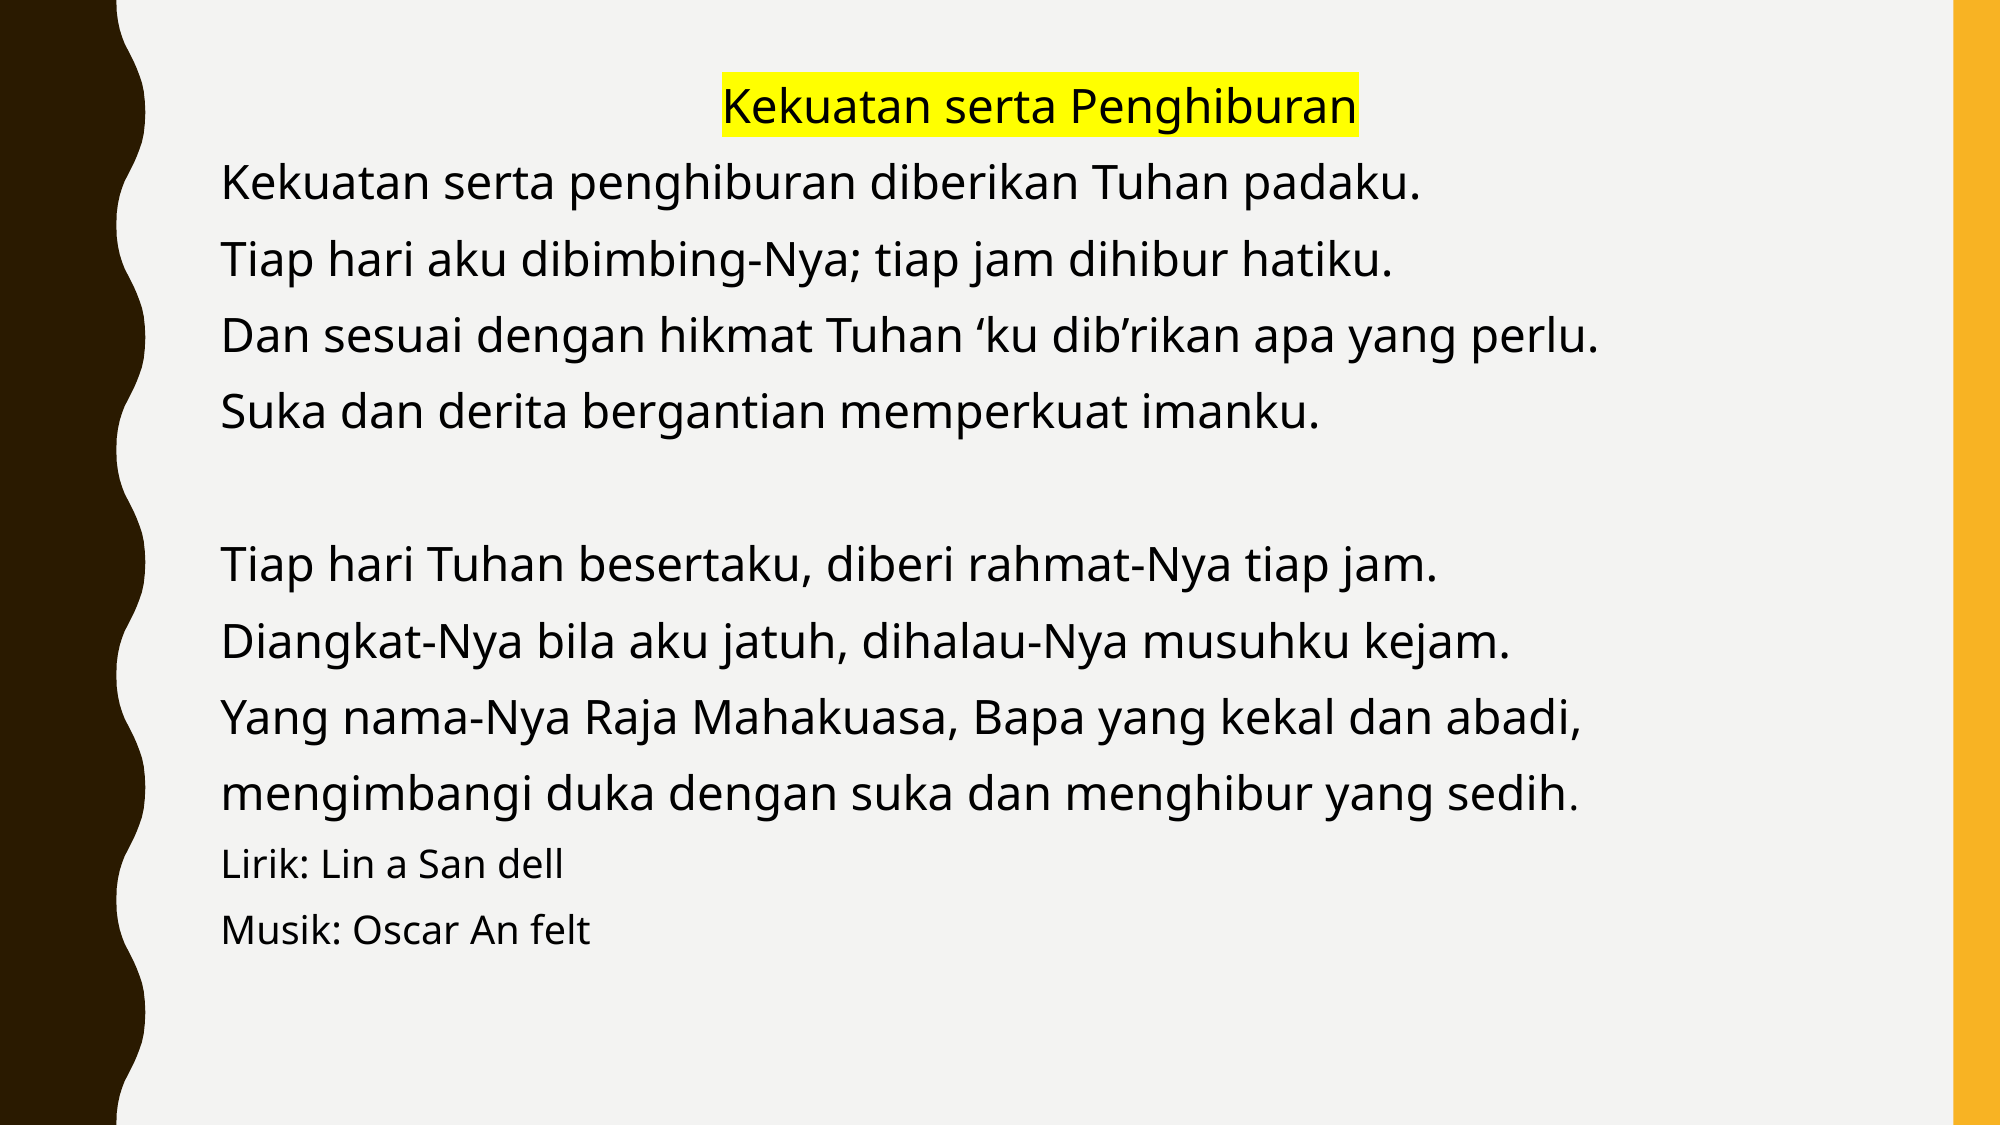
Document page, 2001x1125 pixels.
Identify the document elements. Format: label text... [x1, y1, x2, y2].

list Kekuatan serta Penghiburan Kekuatan serta penghiburan diberikan Tuhan padaku. Tiap hari aku dibimbing-Nya; tiap jam dihibur hatiku. Dan sesuai dengan hikmat Tuhan ‘ku dib’rikan apa yang perlu. Suka dan derita bergantian memperkuat imanku. Tiap hari Tuhan besertaku, diberi rahmat-Nya tiap jam. Diangkat-Nya bila aku jatuh, dihalau-Nya musuhku kejam. Yang nama-Nya Raja Mahakuasa, Bapa yang kekal dan abadi, mengimbangi duka dengan suka dan menghibur yang sedih. Lirik: Lin a San dell Musik: Oscar An felt [205, 62, 1875, 965]
